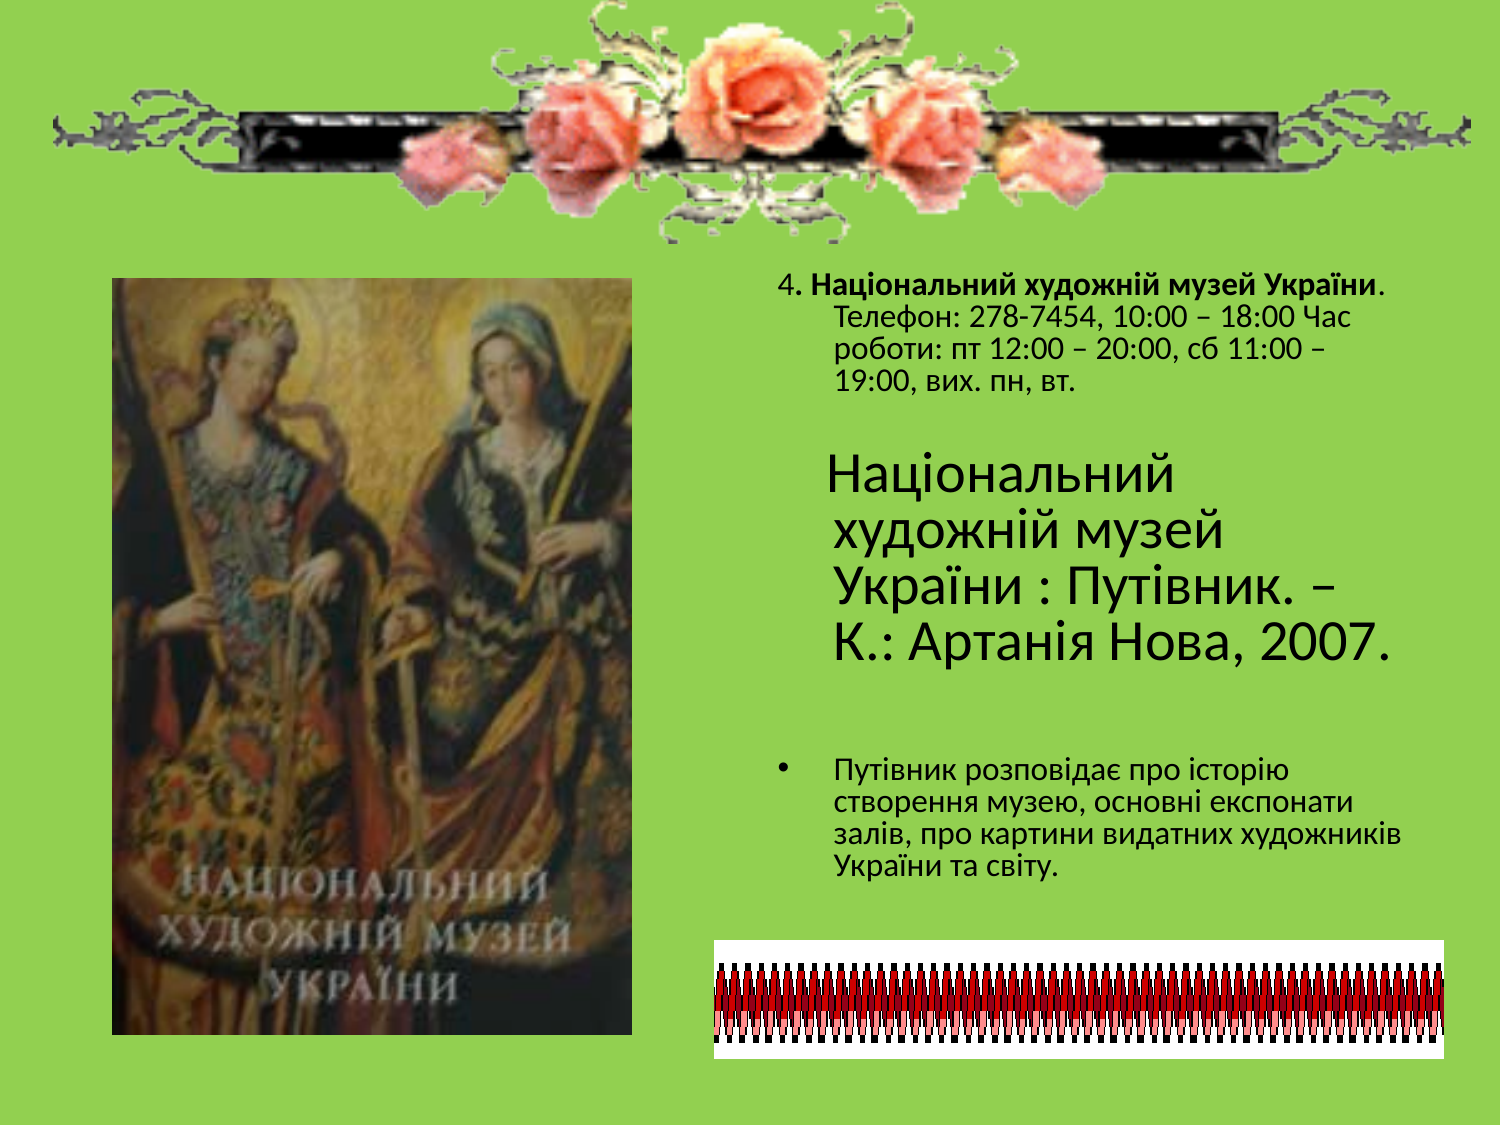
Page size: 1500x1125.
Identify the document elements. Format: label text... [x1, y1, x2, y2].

picture [52, 0, 1471, 244]
picture [714, 940, 1445, 1059]
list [111, 278, 632, 1036]
list 4. Національний художній музей України. Телефон: 278-7454, 10:00 – 18:00 Час роботи: пт 12:00 – 20:00, сб 11:00 – 19:00, вих. пн, вт. Національний художній музей України : Путівник. – К.: Артанія Нова, 2007. Путівник розповідає про історію створення музею, основні експонати залів, про картини видатних художників України та світу. [762, 262, 1426, 938]
